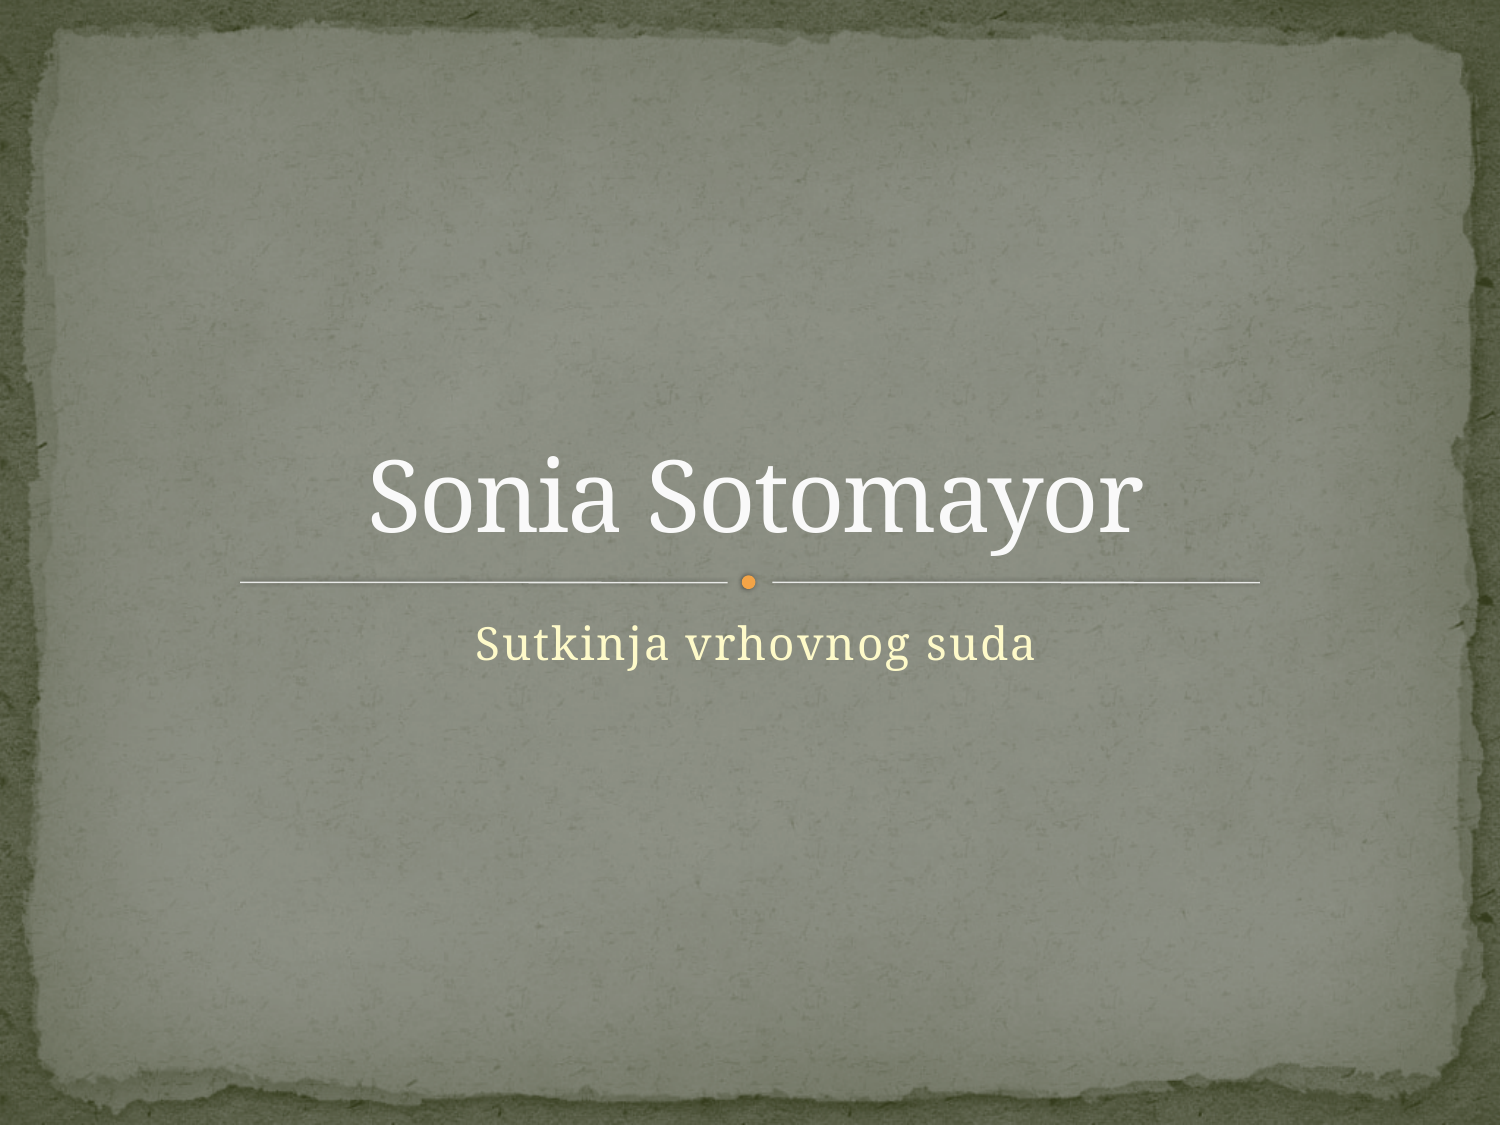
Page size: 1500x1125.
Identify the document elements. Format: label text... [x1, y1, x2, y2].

title Sonia Sotomayor [74, 235, 1438, 561]
subtitle Sutkinja vrhovnog suda [75, 606, 1438, 795]
